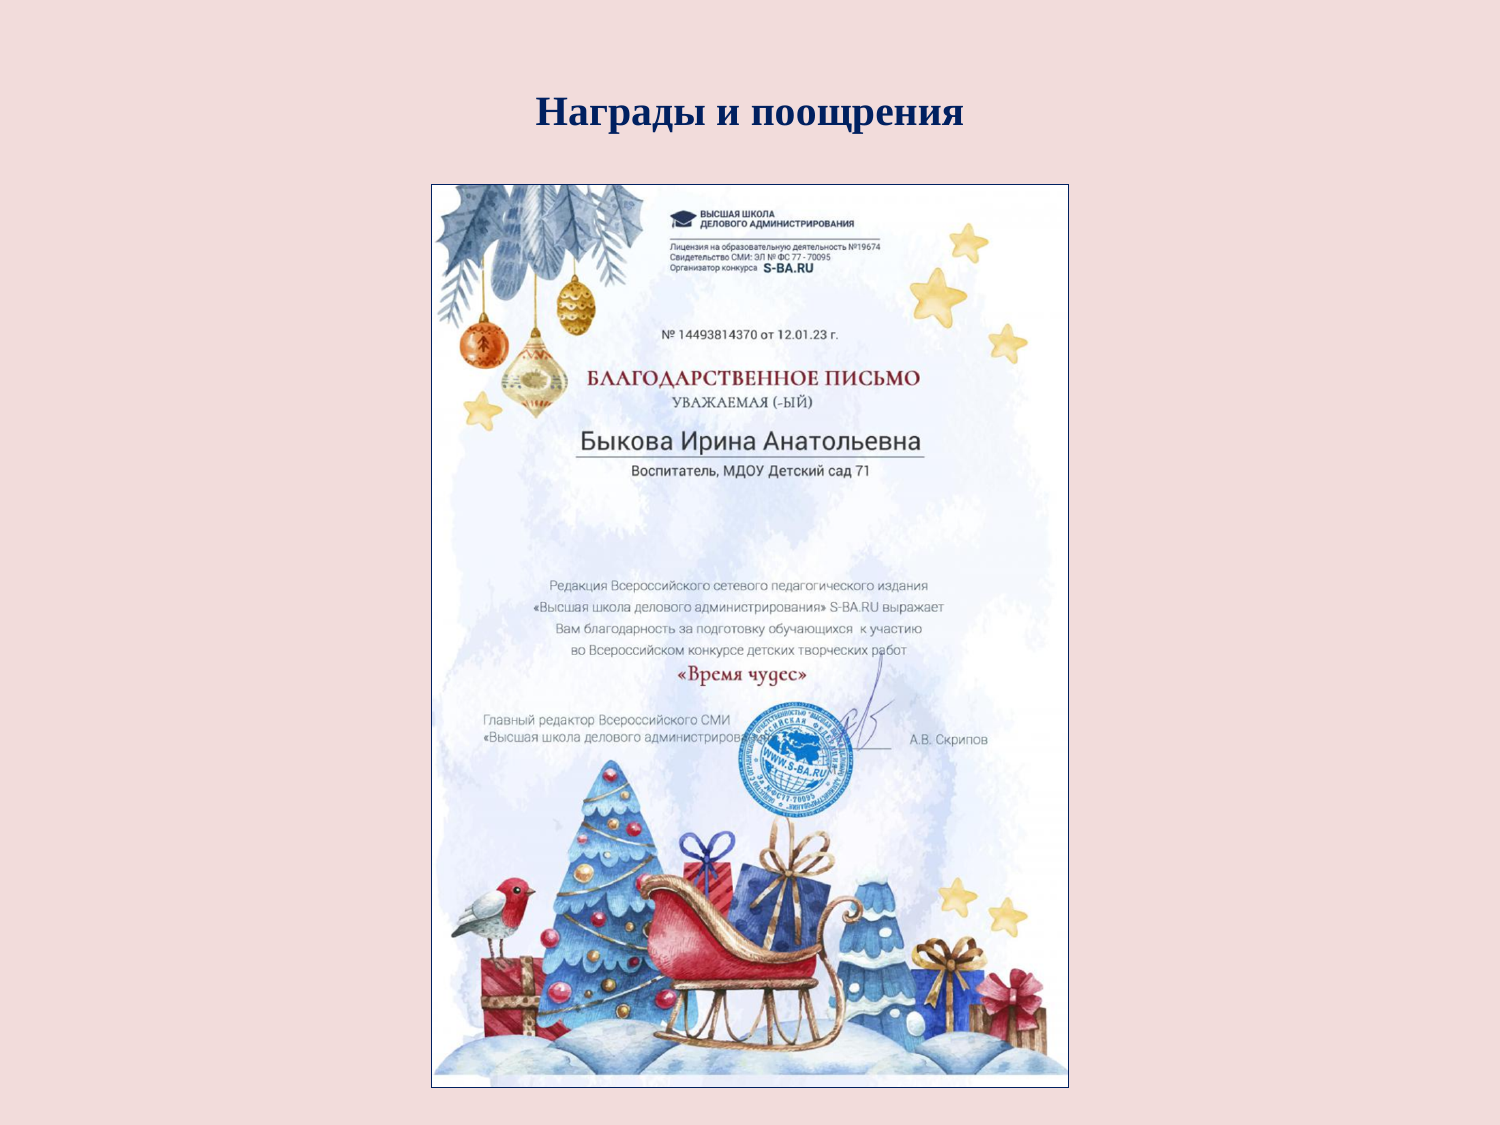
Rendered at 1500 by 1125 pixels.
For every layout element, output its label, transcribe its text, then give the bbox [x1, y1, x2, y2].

title Награды и поощрения [75, 45, 1425, 173]
picture [430, 184, 1070, 1088]
